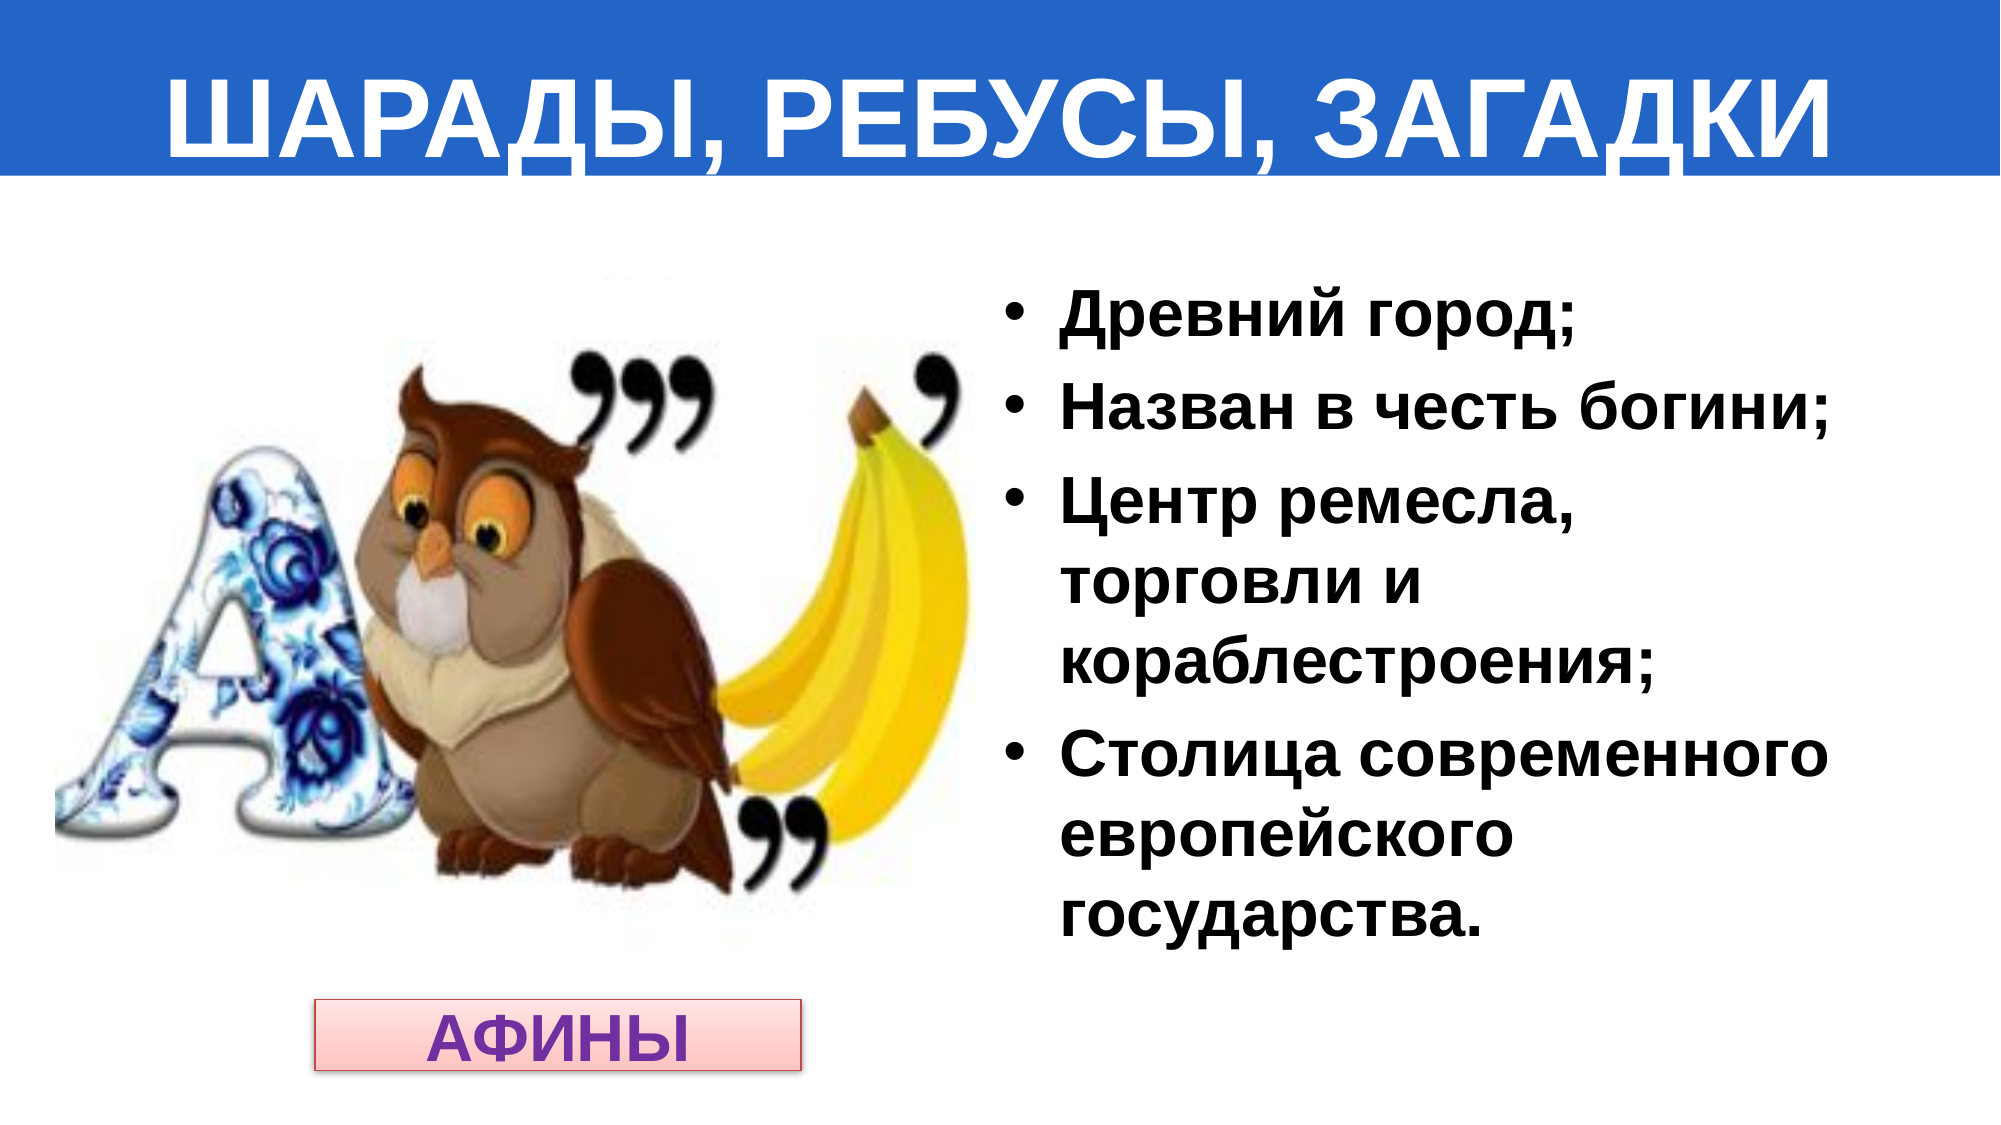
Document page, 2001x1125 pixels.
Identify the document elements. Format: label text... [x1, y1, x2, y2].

text_box АФИНЫ [314, 1043, 802, 1071]
picture [54, 278, 977, 1036]
text_box ШАРАДЫ, РЕБУСЫ, ЗАГАДКИ [0, 0, 2000, 176]
list Древний город; Назван в честь богини; Центр ремесла, торговли и кораблестроения; Столица современного европейского государства. [988, 262, 1851, 1005]
